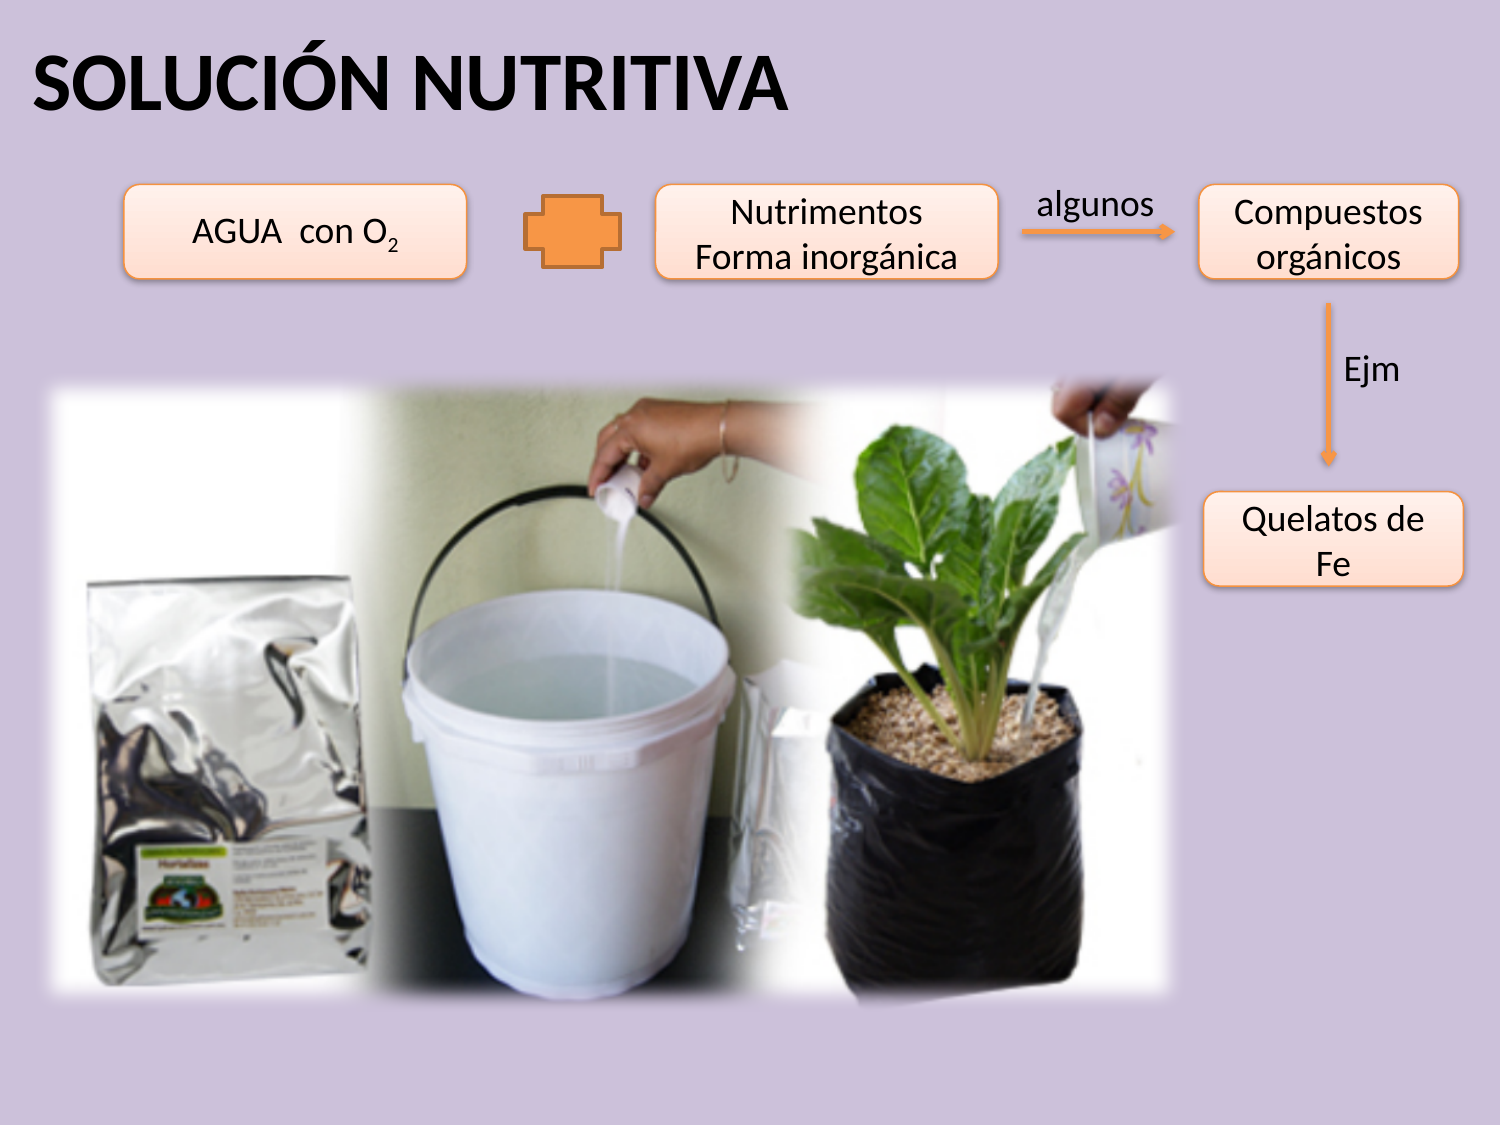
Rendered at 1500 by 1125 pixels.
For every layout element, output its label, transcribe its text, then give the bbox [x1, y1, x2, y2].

text_box Ejm [1334, 336, 1495, 397]
text_box Compuestos orgánicos [1197, 183, 1460, 280]
text_box [523, 194, 622, 269]
text_box Nutrimentos Forma inorgánica [654, 183, 999, 280]
picture [32, 369, 1188, 1012]
text_box algunos [1021, 171, 1187, 231]
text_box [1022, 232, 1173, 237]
text_box Quelatos de Fe [1202, 490, 1465, 587]
text_box SOLUCIÓN NUTRITIVA [17, 19, 805, 135]
text_box AGUA con O2 [123, 183, 468, 280]
